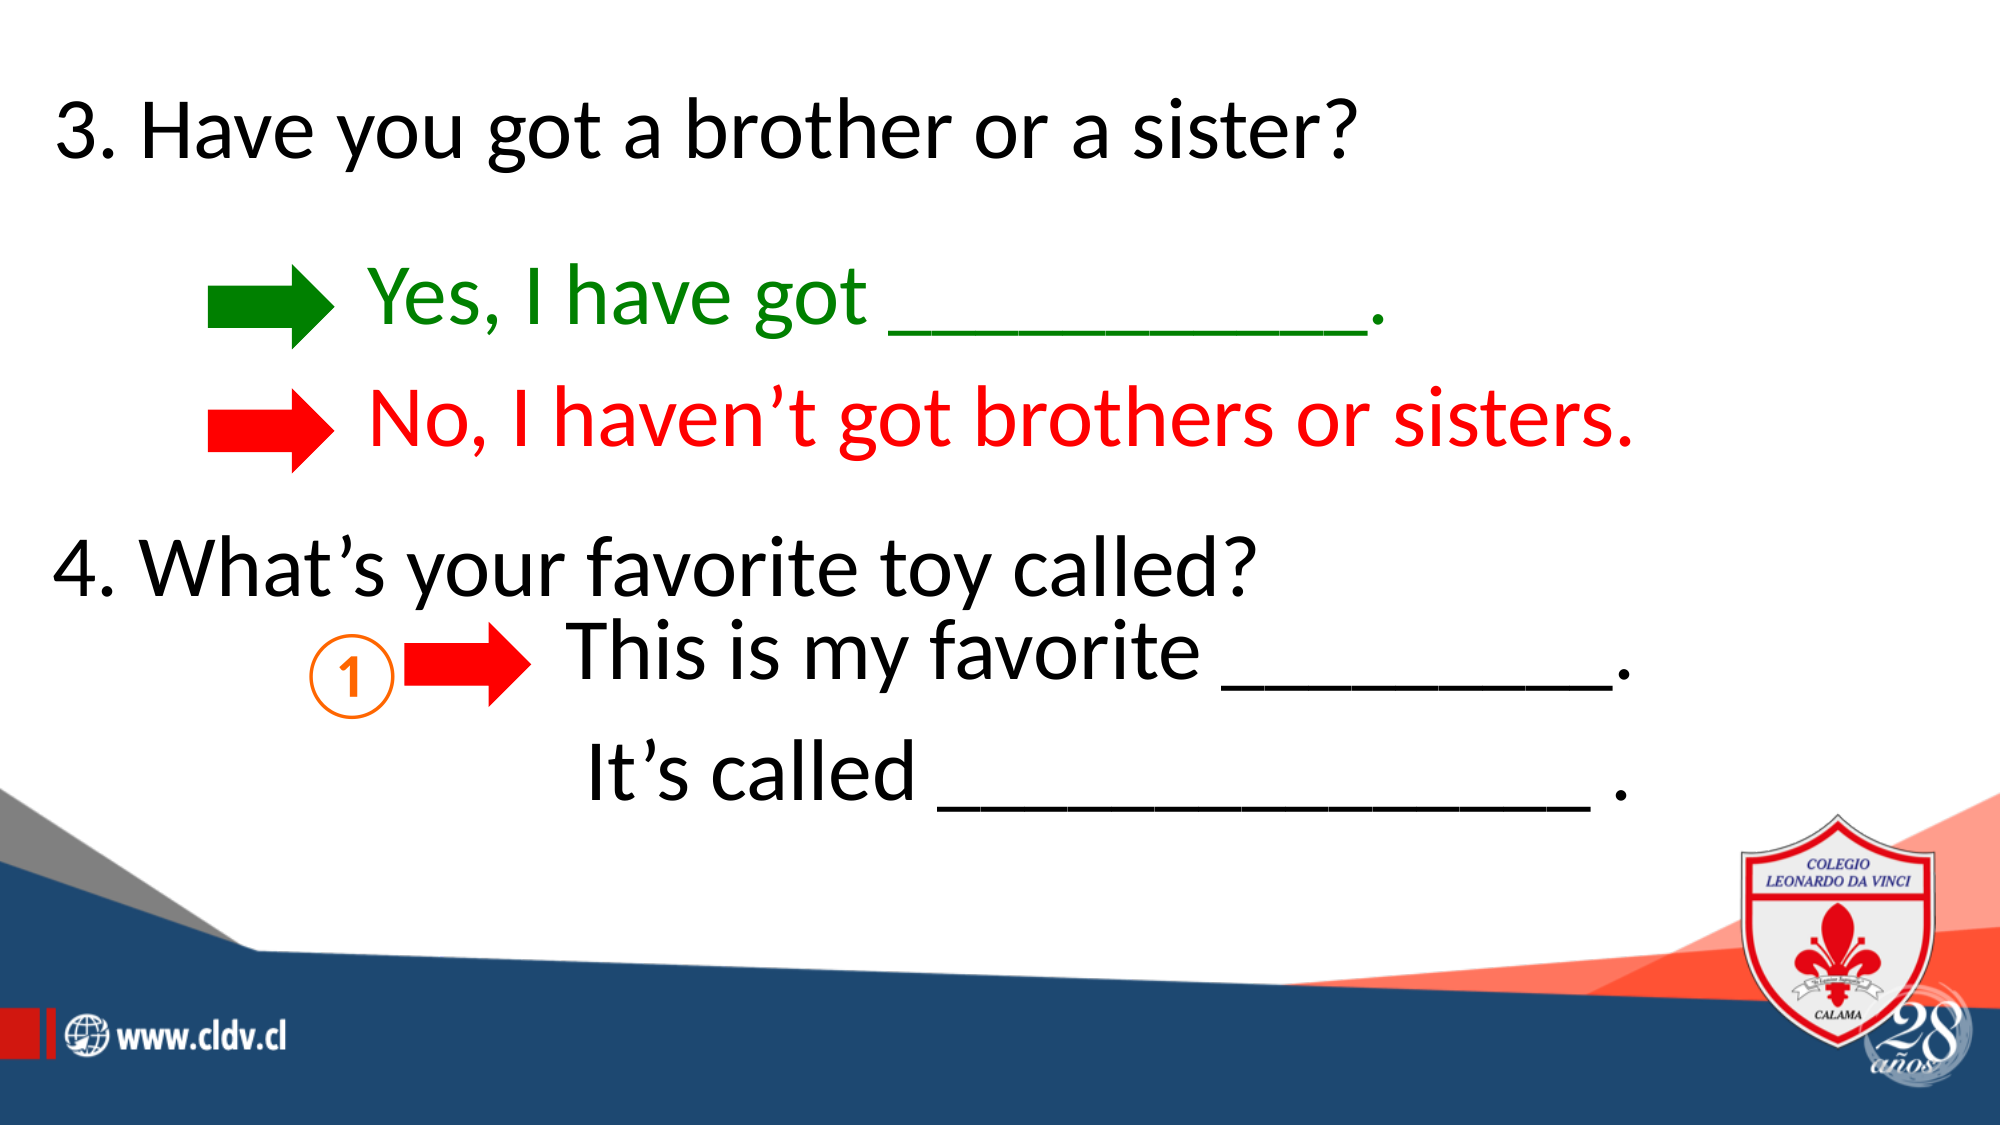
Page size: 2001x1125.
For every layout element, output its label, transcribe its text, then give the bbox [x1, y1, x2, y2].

text_box [207, 388, 335, 474]
text_box This is my favorite _________. [530, 584, 1865, 705]
text_box 4. What’s your favorite toy called? [37, 501, 1277, 622]
text_box [280, 609, 406, 730]
text_box 3. Have you got a brother or a sister? [38, 63, 1378, 184]
text_box No, I haven’t got brothers or sisters. [333, 351, 1667, 471]
text_box Yes, I have got ___________. [333, 229, 1667, 350]
picture [0, 786, 2000, 1125]
text_box It’s called _______________ . [571, 705, 2000, 826]
text_box [406, 621, 530, 708]
text_box [207, 264, 335, 350]
